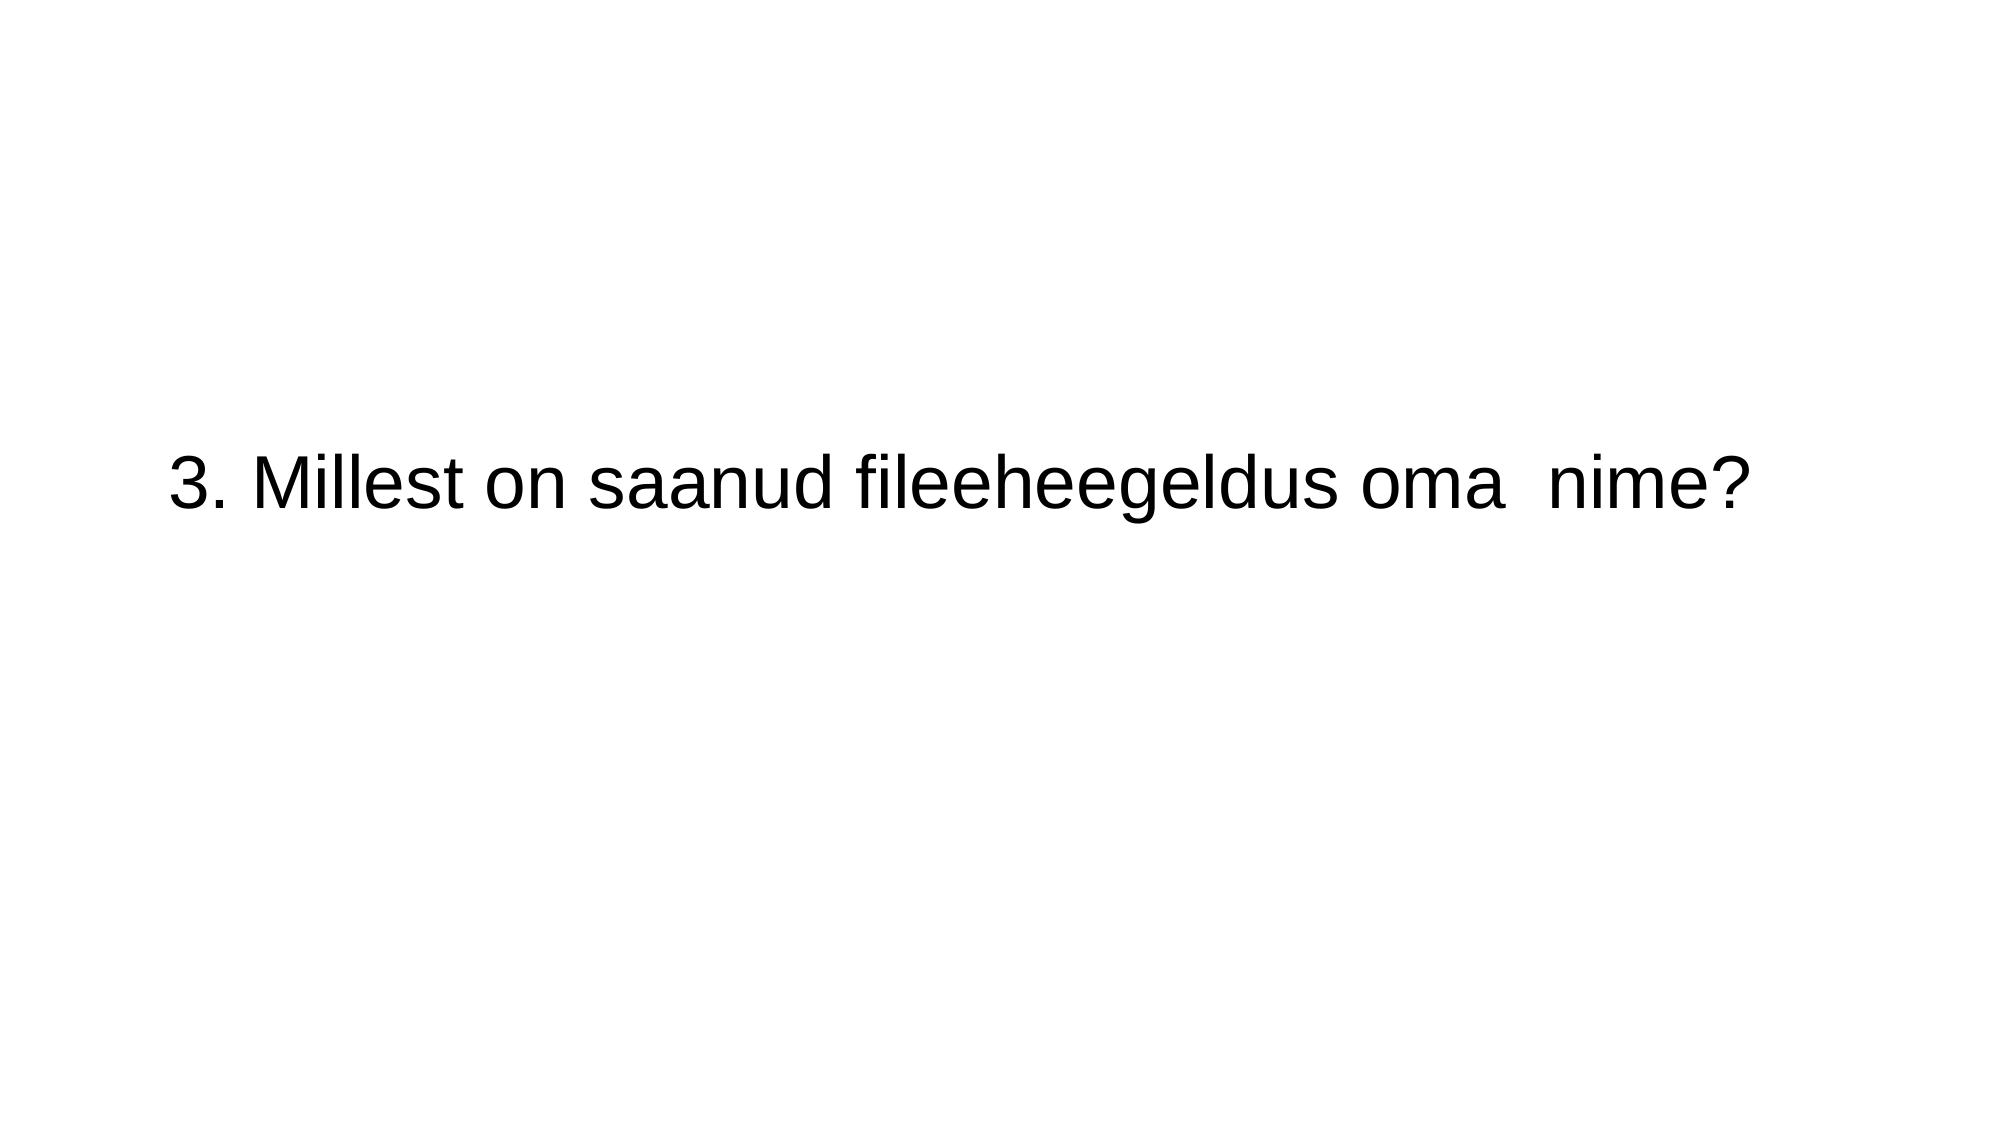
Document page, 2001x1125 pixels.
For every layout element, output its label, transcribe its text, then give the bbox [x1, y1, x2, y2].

text_box 3. Millest on saanud fileeheegeldus oma nime? [153, 381, 2000, 532]
